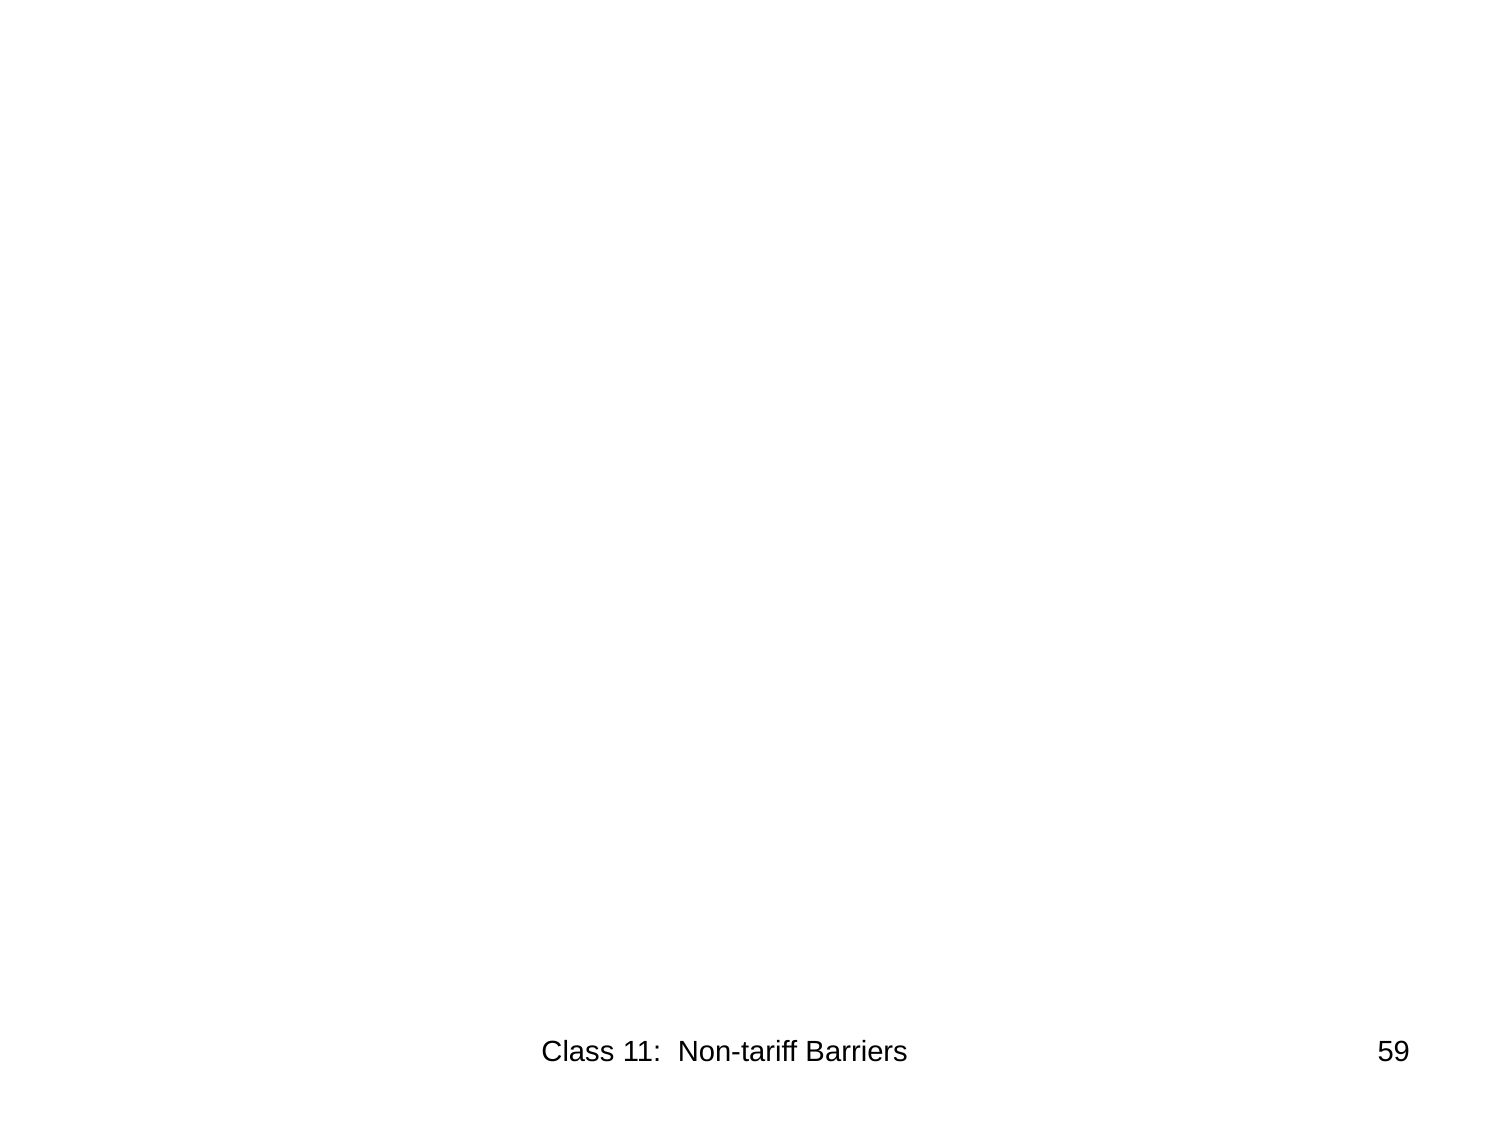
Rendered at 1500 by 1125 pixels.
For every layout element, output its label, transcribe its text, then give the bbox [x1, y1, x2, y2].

slide_number 59 [1074, 1024, 1426, 1103]
footer Class 11: Non-tariff Barriers [437, 1024, 1013, 1103]
